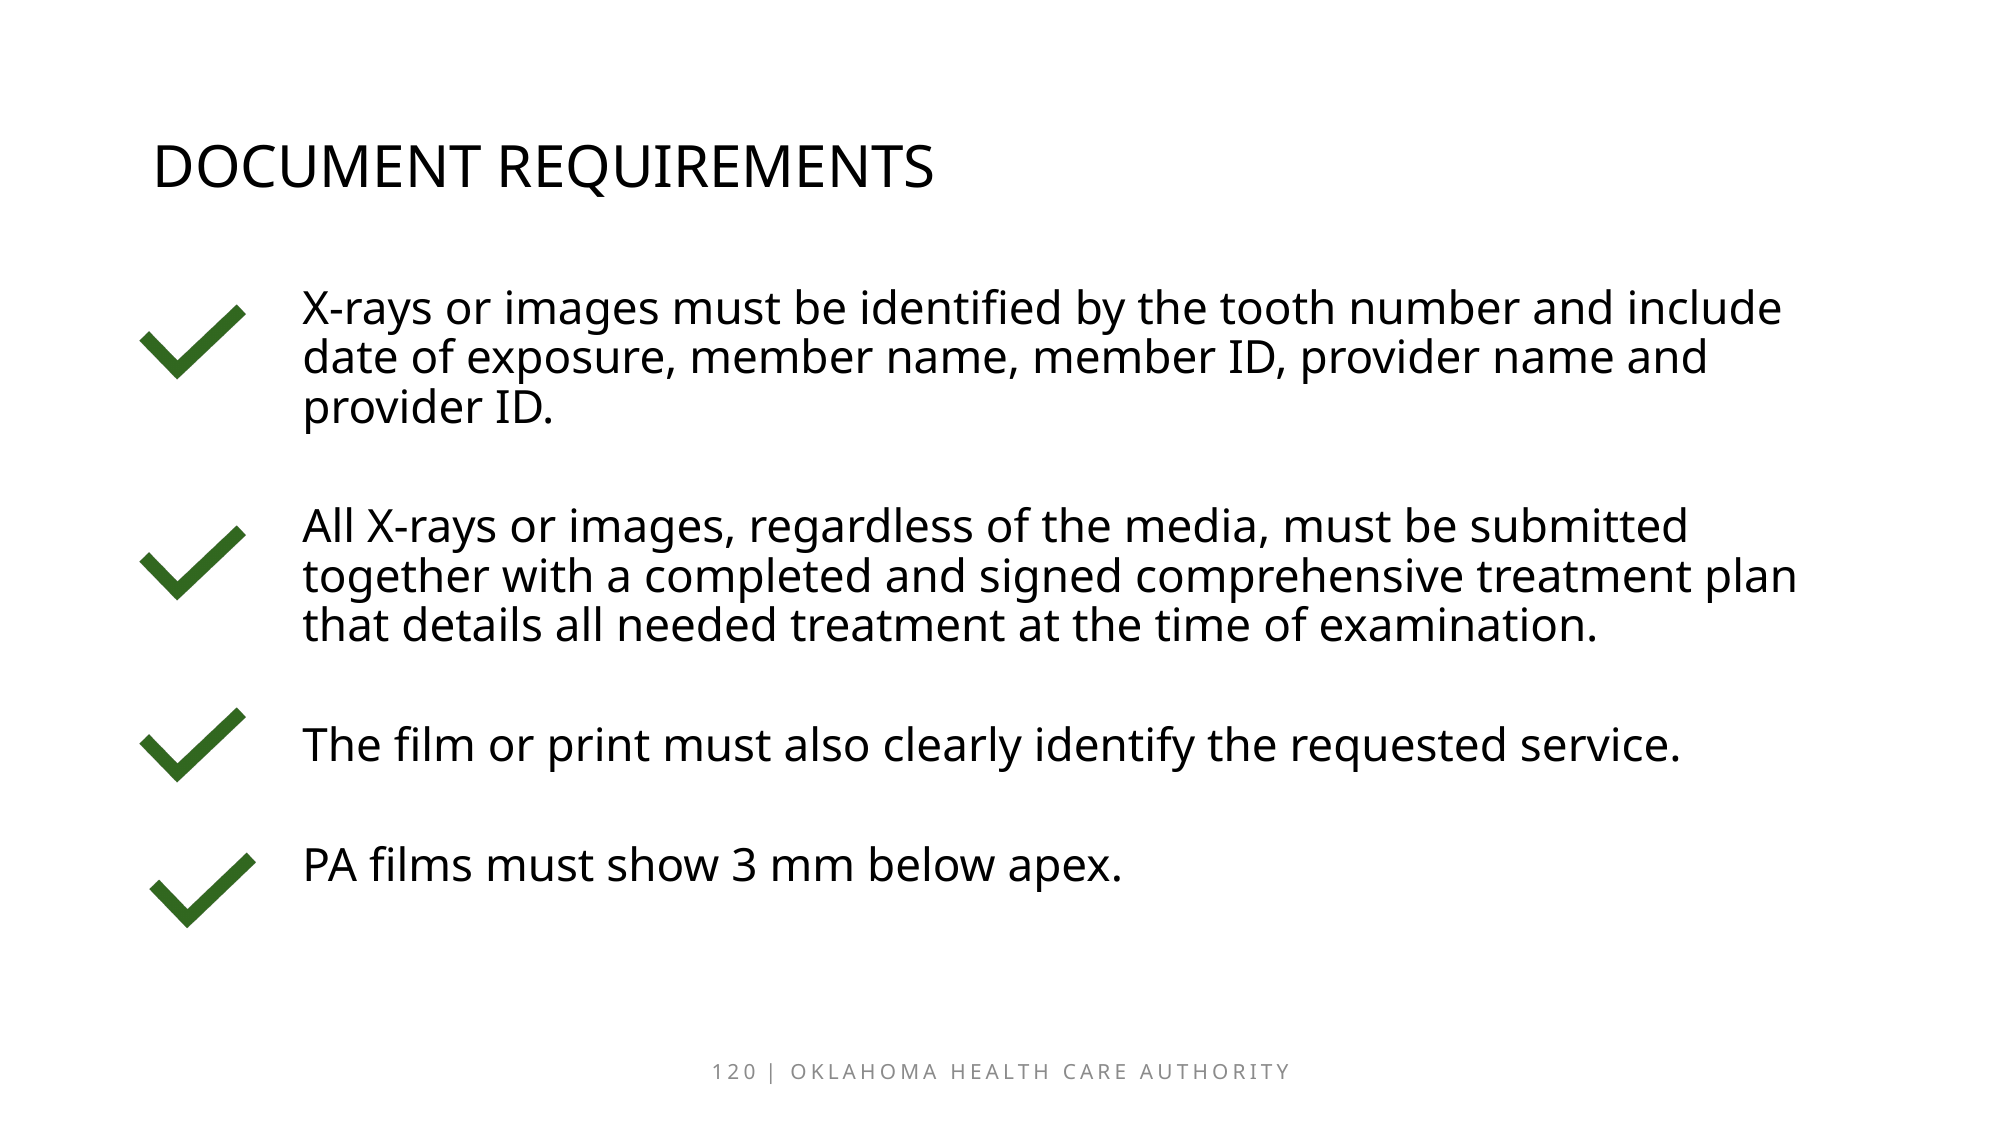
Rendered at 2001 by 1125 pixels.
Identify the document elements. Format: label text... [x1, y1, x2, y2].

picture [137, 689, 248, 800]
picture [147, 834, 258, 946]
list X-rays or images must be identified by the tooth number and include date of exposure, member name, member ID, provider name and provider ID. All X-rays or images, regardless of the media, must be submitted together with a completed and signed comprehensive treatment plan that details all needed treatment at the time of examination. The film or print must also clearly identify the requested service. PA films must show 3 mm below apex. [137, 277, 1863, 1014]
picture [137, 507, 248, 618]
picture [137, 286, 248, 397]
title Document requirements [137, 59, 1863, 277]
